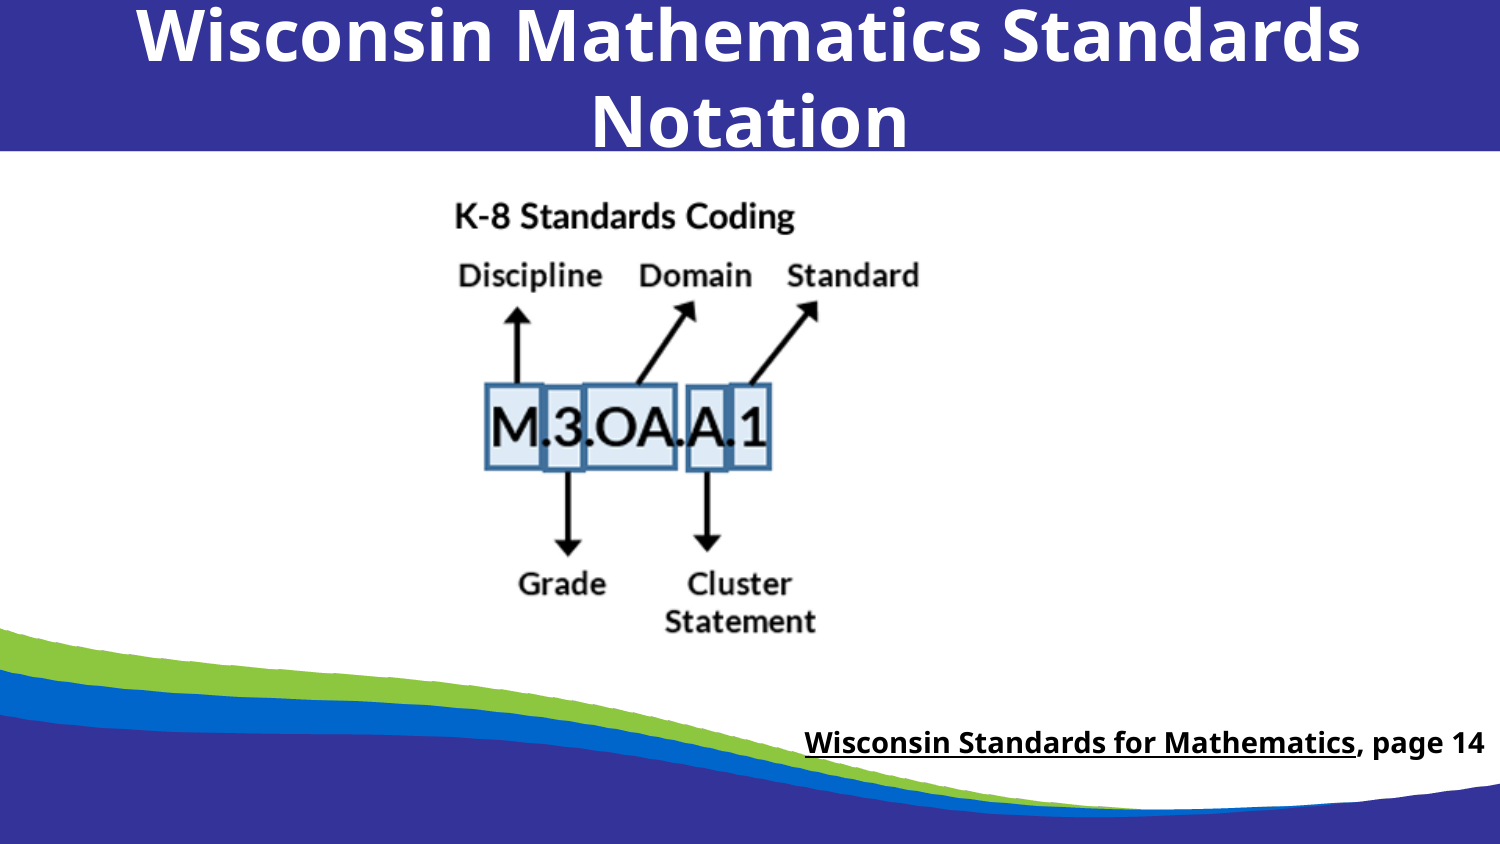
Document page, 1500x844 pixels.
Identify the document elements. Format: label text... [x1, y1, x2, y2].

title Wisconsin Mathematics Standards Notation [0, 0, 1500, 152]
picture [0, 184, 1500, 844]
text_box Wisconsin Standards for Mathematics, page 14 [77, 709, 1500, 780]
